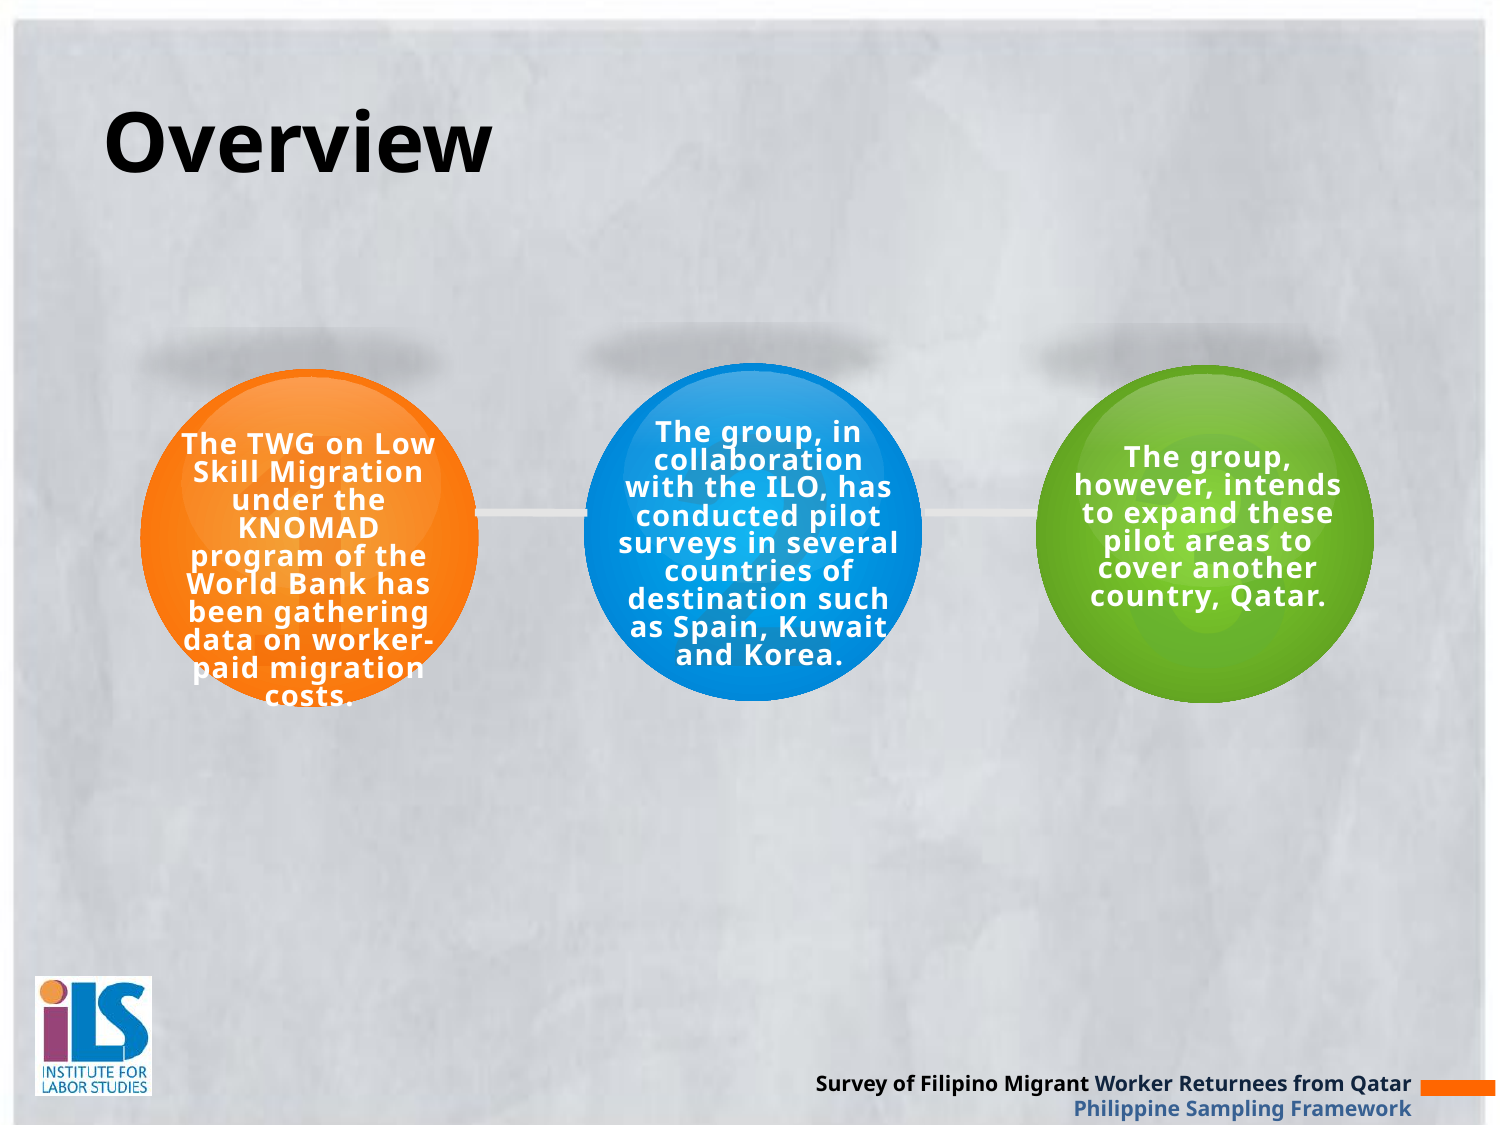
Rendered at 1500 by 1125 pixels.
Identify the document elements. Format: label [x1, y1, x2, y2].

text_box [140, 305, 479, 750]
picture [0, 0, 1500, 1125]
text_box [583, 305, 922, 750]
text_box [1036, 305, 1375, 750]
